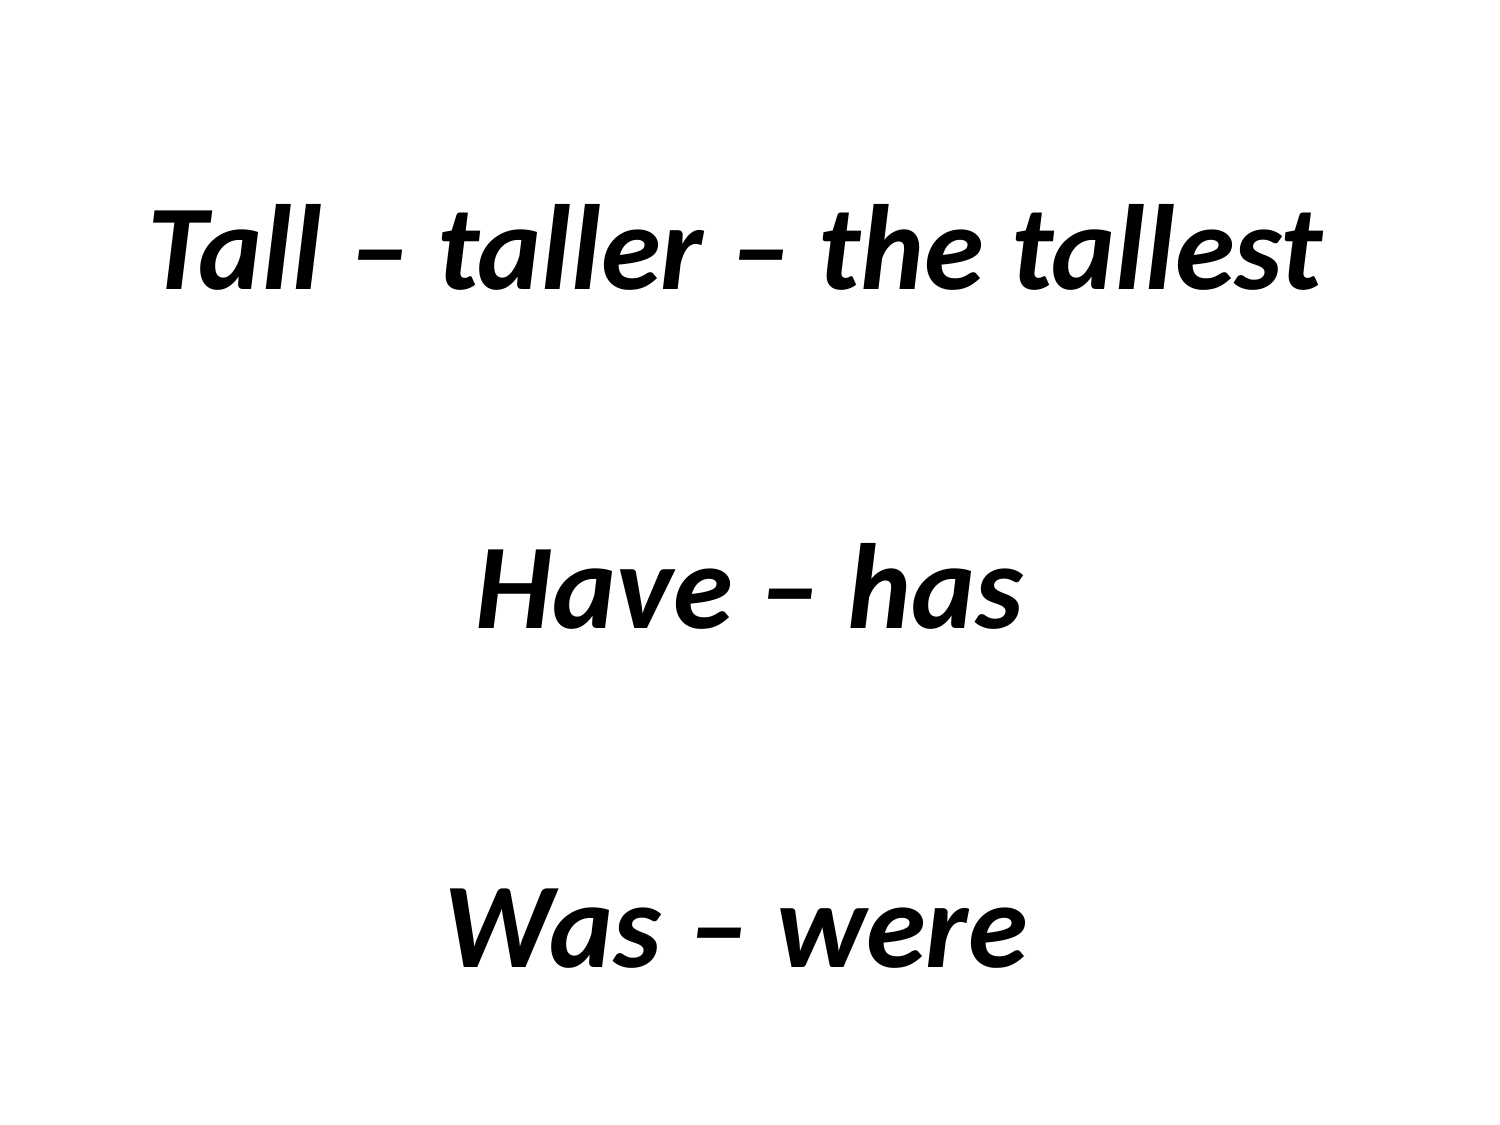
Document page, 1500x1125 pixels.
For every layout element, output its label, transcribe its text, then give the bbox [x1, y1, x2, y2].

list Tall – taller – the tallest Have – has Was – were [75, 58, 1425, 1005]
